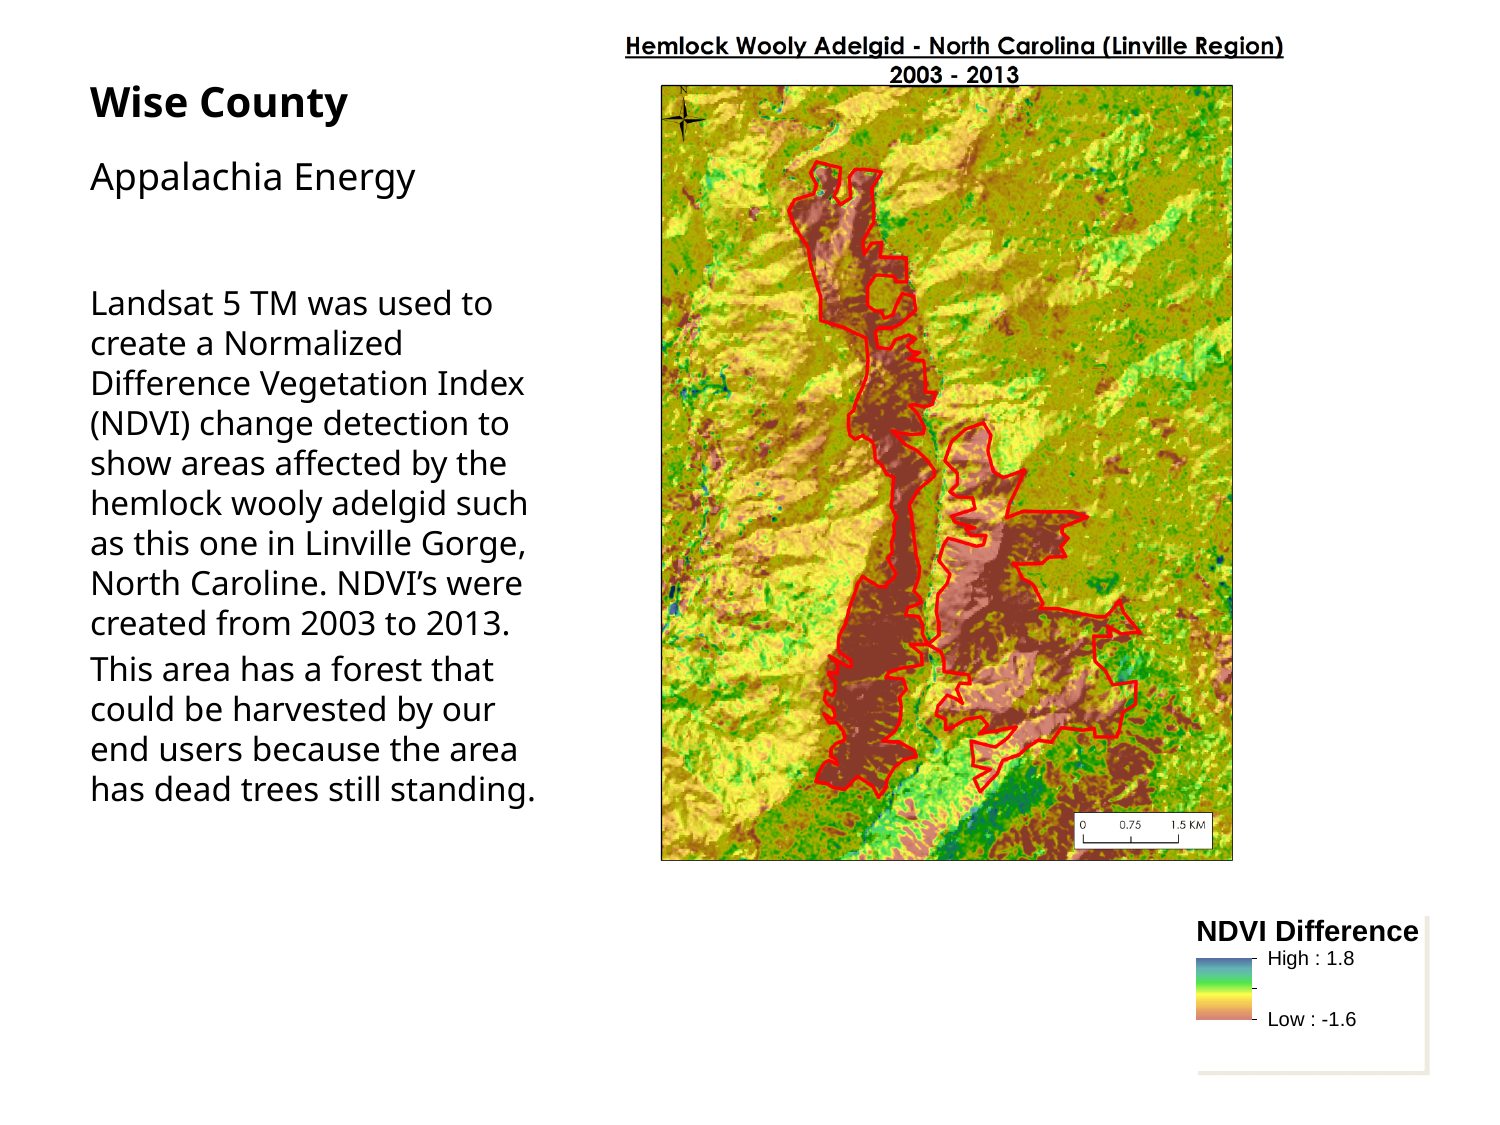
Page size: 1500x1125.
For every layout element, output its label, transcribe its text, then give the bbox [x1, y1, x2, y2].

title Wise County [75, 44, 569, 112]
list Landsat 5 TM was used to create a Normalized Difference Vegetation Index (NDVI) change detection to show areas affected by the hemlock wooly adelgid such as this one in Linville Gorge, North Caroline. NDVI’s were created from 2003 to 2013. This area has a forest that could be harvested by our end users because the area has dead trees still standing. [75, 275, 569, 921]
picture [599, 24, 1293, 921]
text_box Appalachia Energy [74, 112, 569, 206]
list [1194, 912, 1427, 1073]
